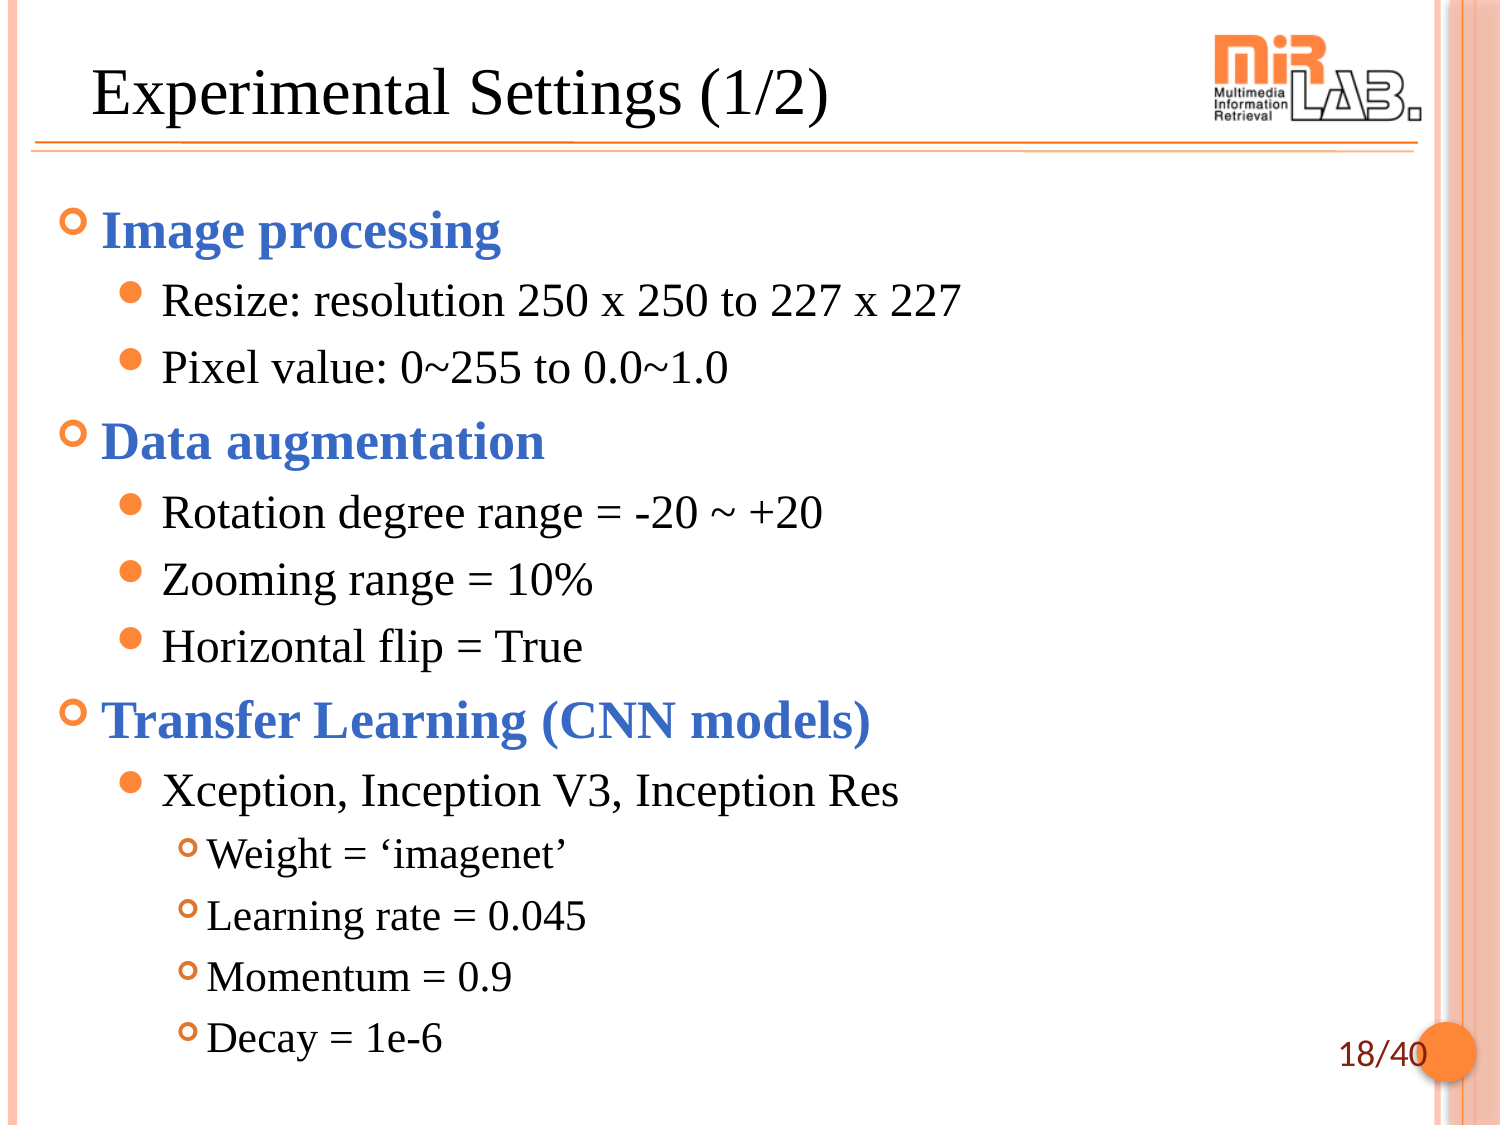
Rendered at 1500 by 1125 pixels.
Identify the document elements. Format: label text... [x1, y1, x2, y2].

list Image processing Resize: resolution 250 x 250 to 227 x 227 Pixel value: 0~255 to 0.0~1.0 Data augmentation Rotation degree range = -20 ~ +20 Zooming range = 10% Horizontal flip = True Transfer Learning (CNN models) Xception, Inception V3, Inception Res Weight = ‘imagenet’ Learning rate = 0.045 Momentum = 0.9 Decay = 1e-6 [41, 186, 1376, 1120]
title Experimental Settings (1/2) [76, 19, 1302, 136]
picture [1302, 30, 1424, 126]
